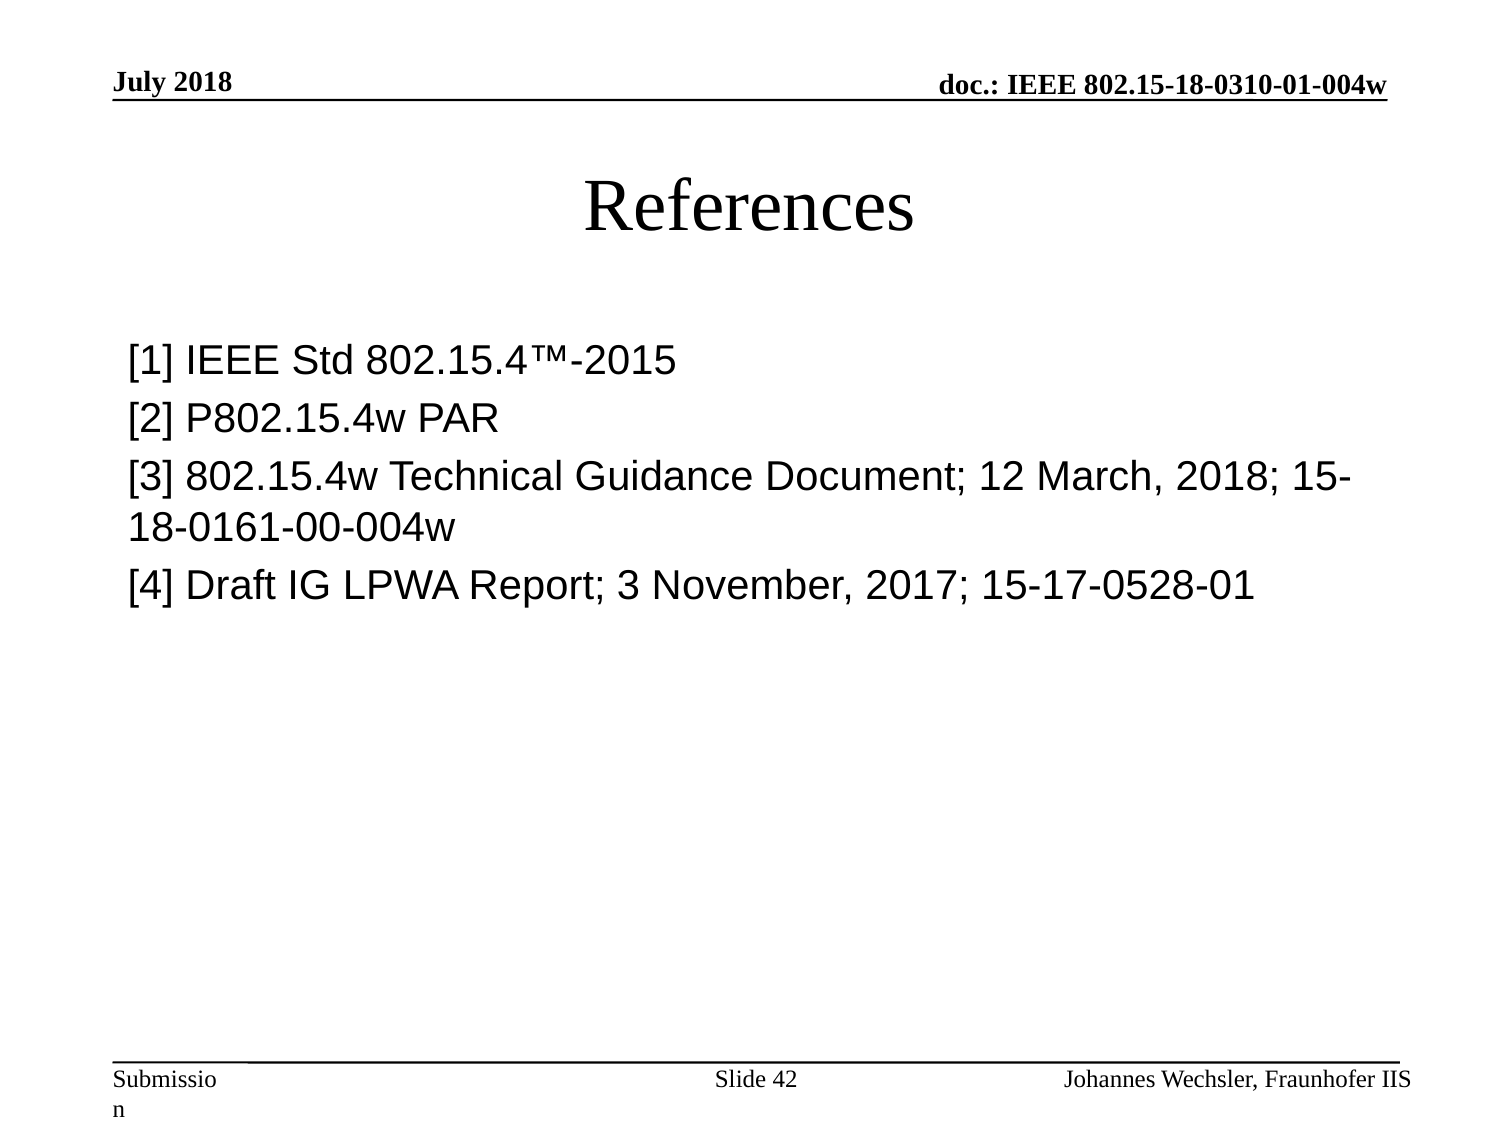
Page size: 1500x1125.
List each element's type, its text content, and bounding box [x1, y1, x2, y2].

slide_number Slide 42 [712, 1062, 800, 1093]
footer Johannes Wechsler, Fraunhofer IIS [900, 1062, 1413, 1093]
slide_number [112, 62, 375, 98]
list [1] IEEE Std 802.15.4™-2015 [2] P802.15.4w PAR [3] 802.15.4w Technical Guidance Document; 12 March, 2018; 15-18-0161-00-004w [4] Draft IG LPWA Report; 3 November, 2017; 15-17-0528-01 [112, 324, 1388, 1000]
title References [112, 112, 1388, 288]
